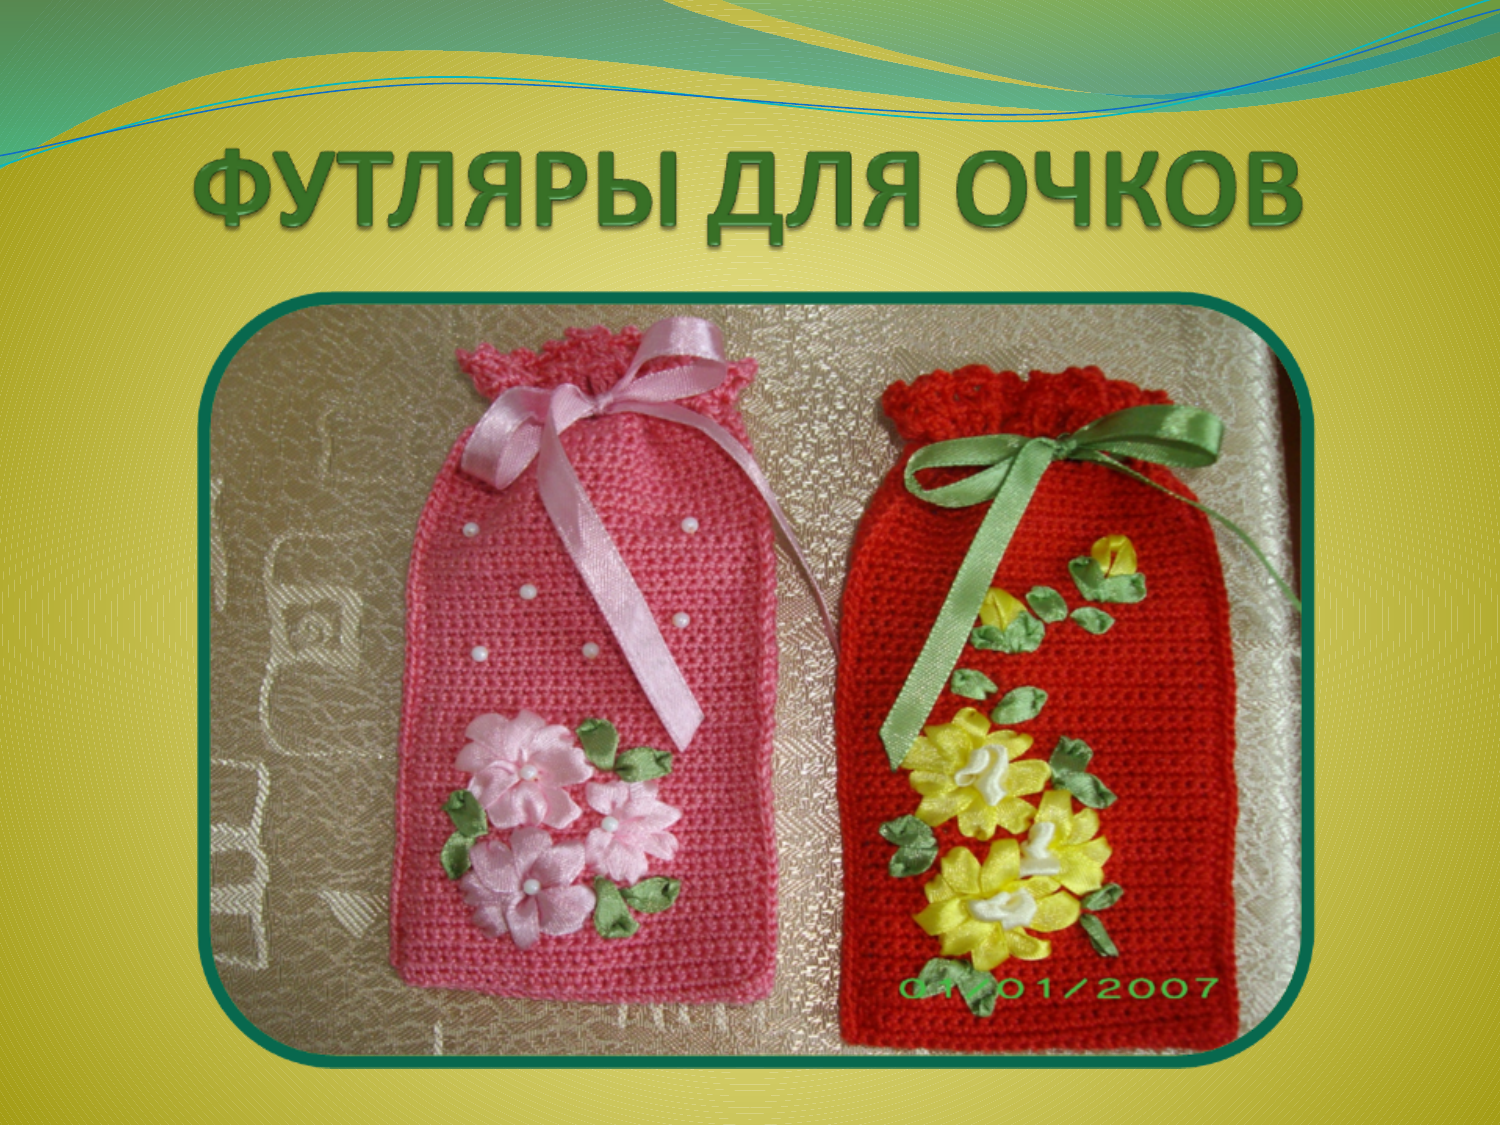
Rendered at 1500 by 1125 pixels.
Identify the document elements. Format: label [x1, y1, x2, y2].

title [112, 78, 1384, 270]
picture [197, 291, 1317, 1070]
